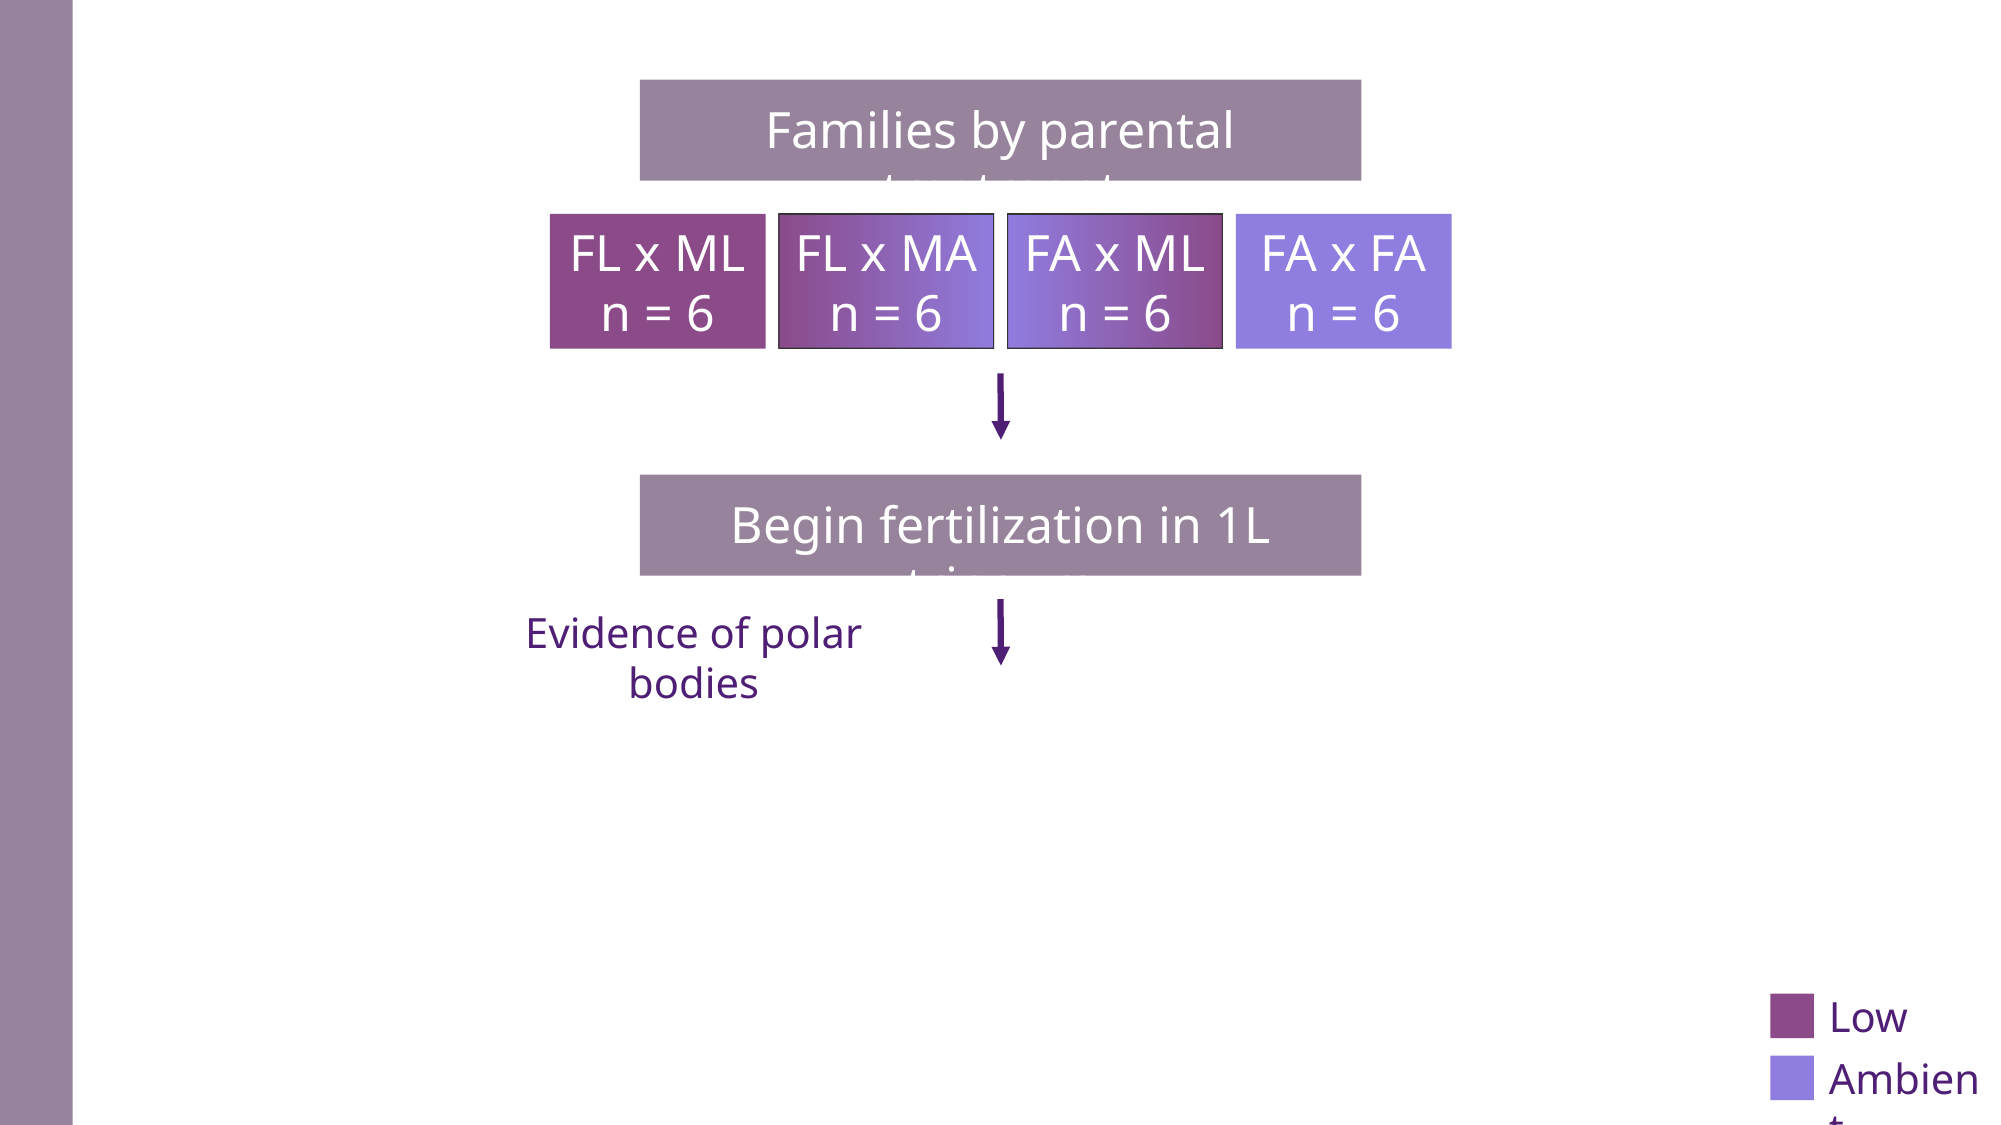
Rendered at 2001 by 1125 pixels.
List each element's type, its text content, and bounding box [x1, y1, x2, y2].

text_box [639, 79, 1362, 181]
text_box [639, 474, 1362, 576]
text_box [1770, 982, 2000, 1111]
text_box [0, 0, 74, 1125]
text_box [549, 213, 1452, 350]
text_box Evidence of polar bodies [457, 599, 930, 715]
